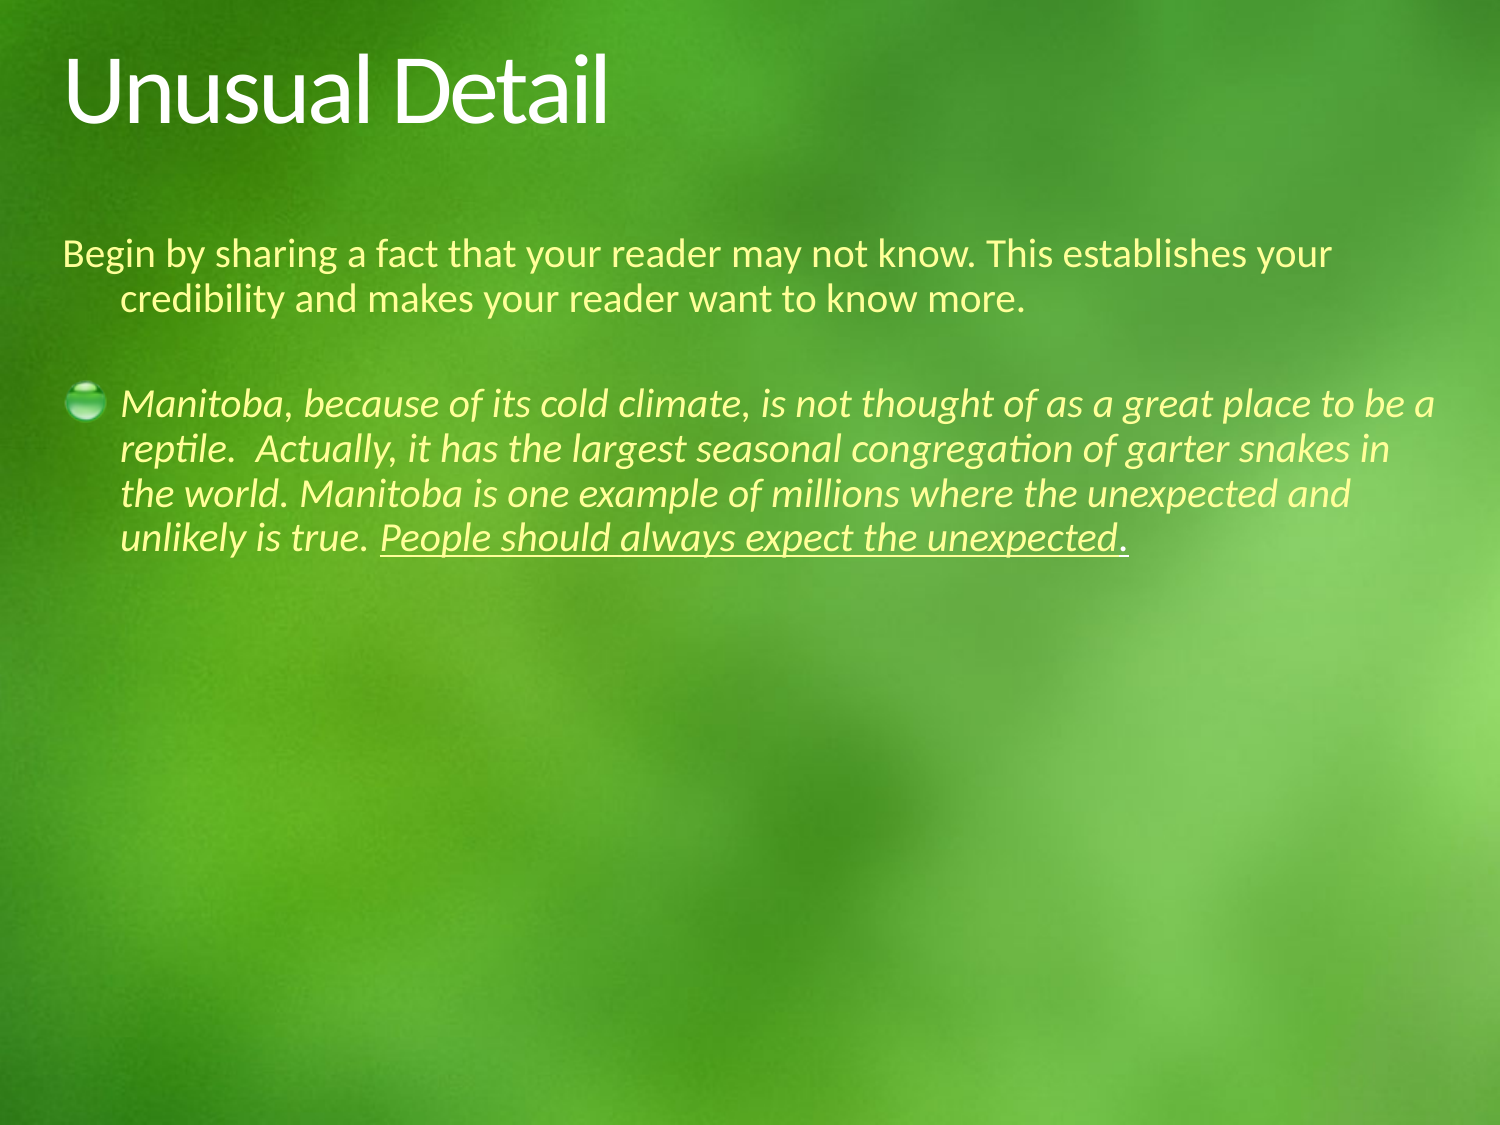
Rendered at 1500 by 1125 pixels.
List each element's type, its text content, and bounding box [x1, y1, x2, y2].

list Begin by sharing a fact that your reader may not know. This establishes your credibility and makes your reader want to know more. Manitoba, because of its cold climate, is not thought of as a great place to be a reptile. Actually, it has the largest seasonal congregation of garter snakes in the world. Manitoba is one example of millions where the unexpected and unlikely is true. People should always expect the unexpected. [62, 231, 1438, 594]
picture [0, 0, 1500, 1125]
title Unusual Detail [62, 37, 1438, 146]
